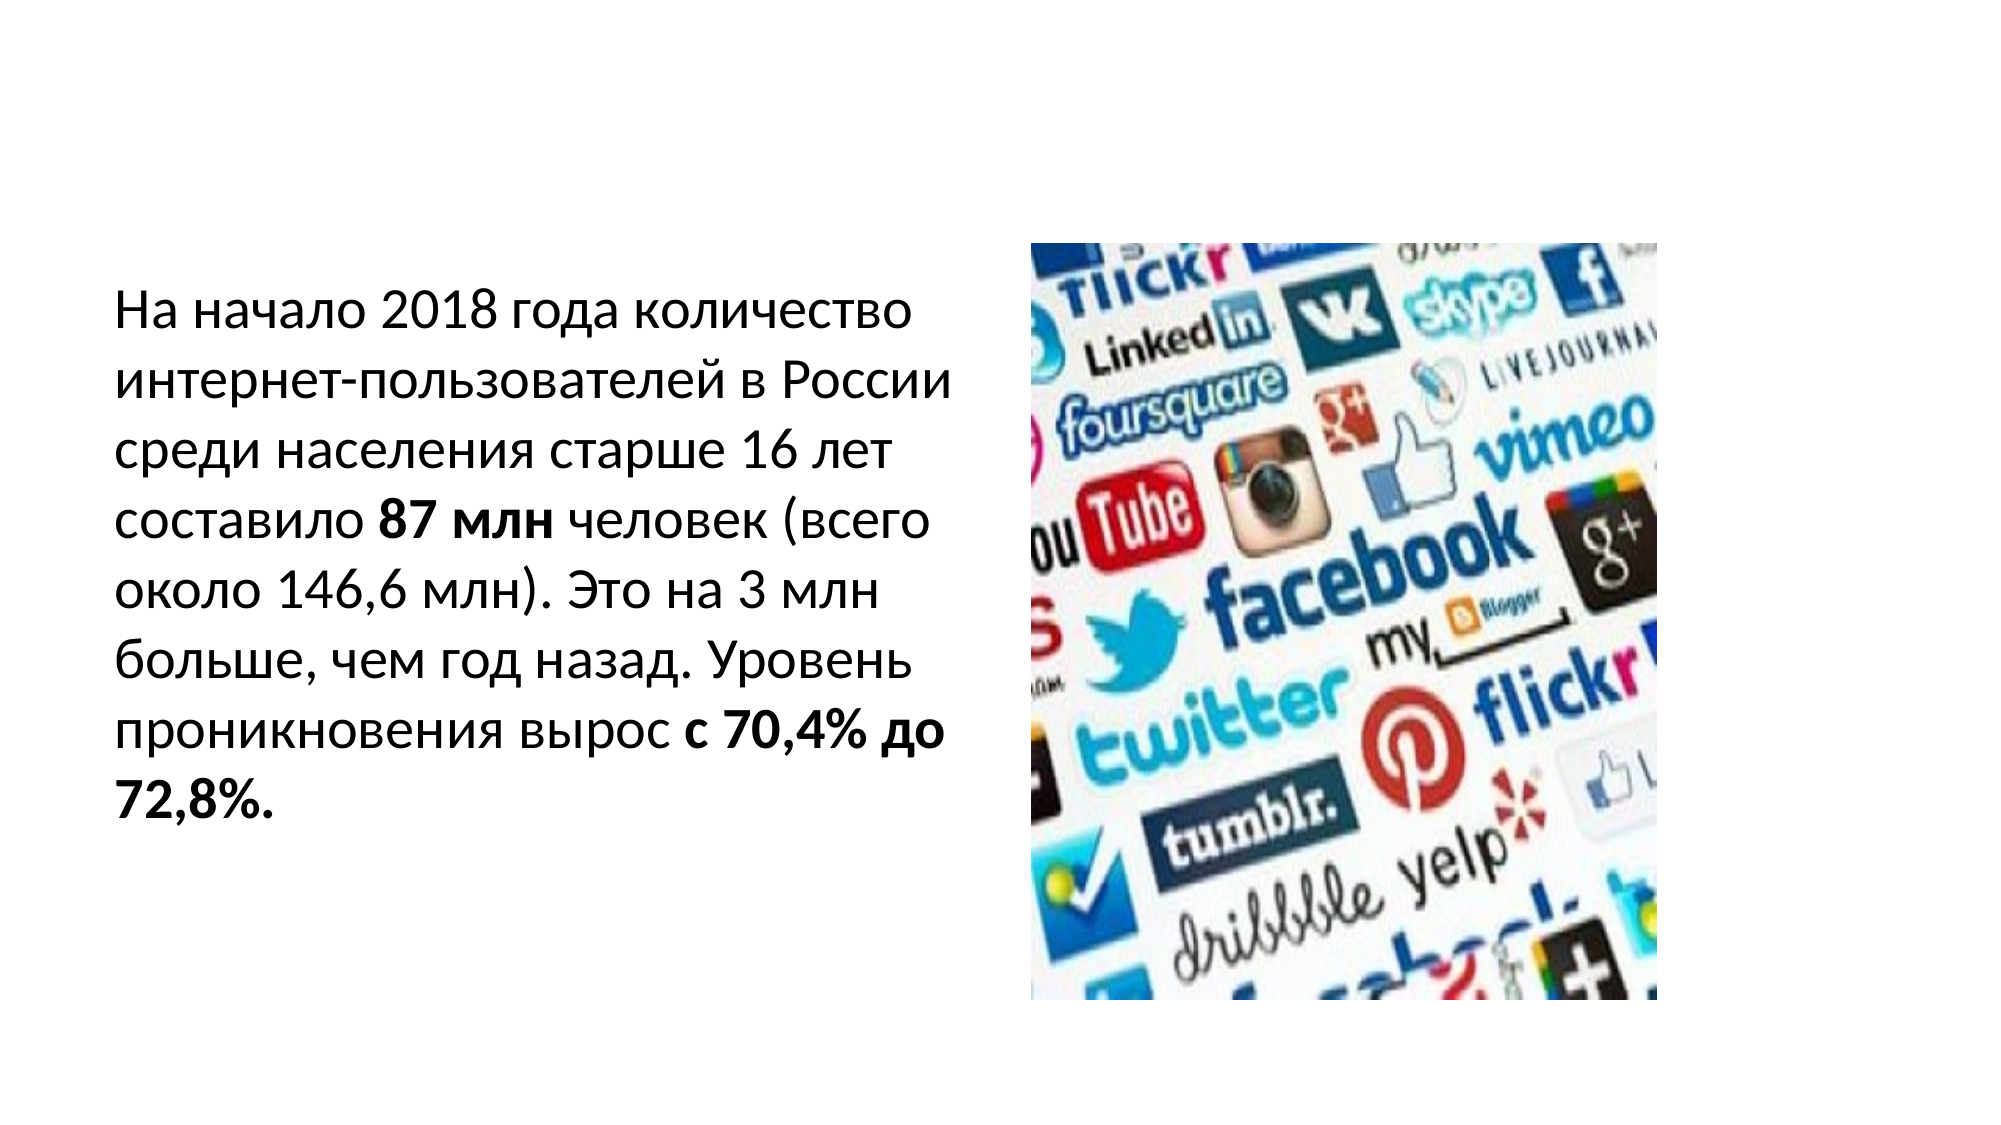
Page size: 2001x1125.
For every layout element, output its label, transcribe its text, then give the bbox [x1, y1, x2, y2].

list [1031, 243, 1657, 1000]
list На начало 2018 года количество интернет-пользователей в России среди населения старше 16 лет составило 87 млн человек (всего около 146,6 млн). Это на 3 млн больше, чем год назад. Уровень проникновения вырос с 70,4% до 72,8%. [99, 262, 984, 1005]
